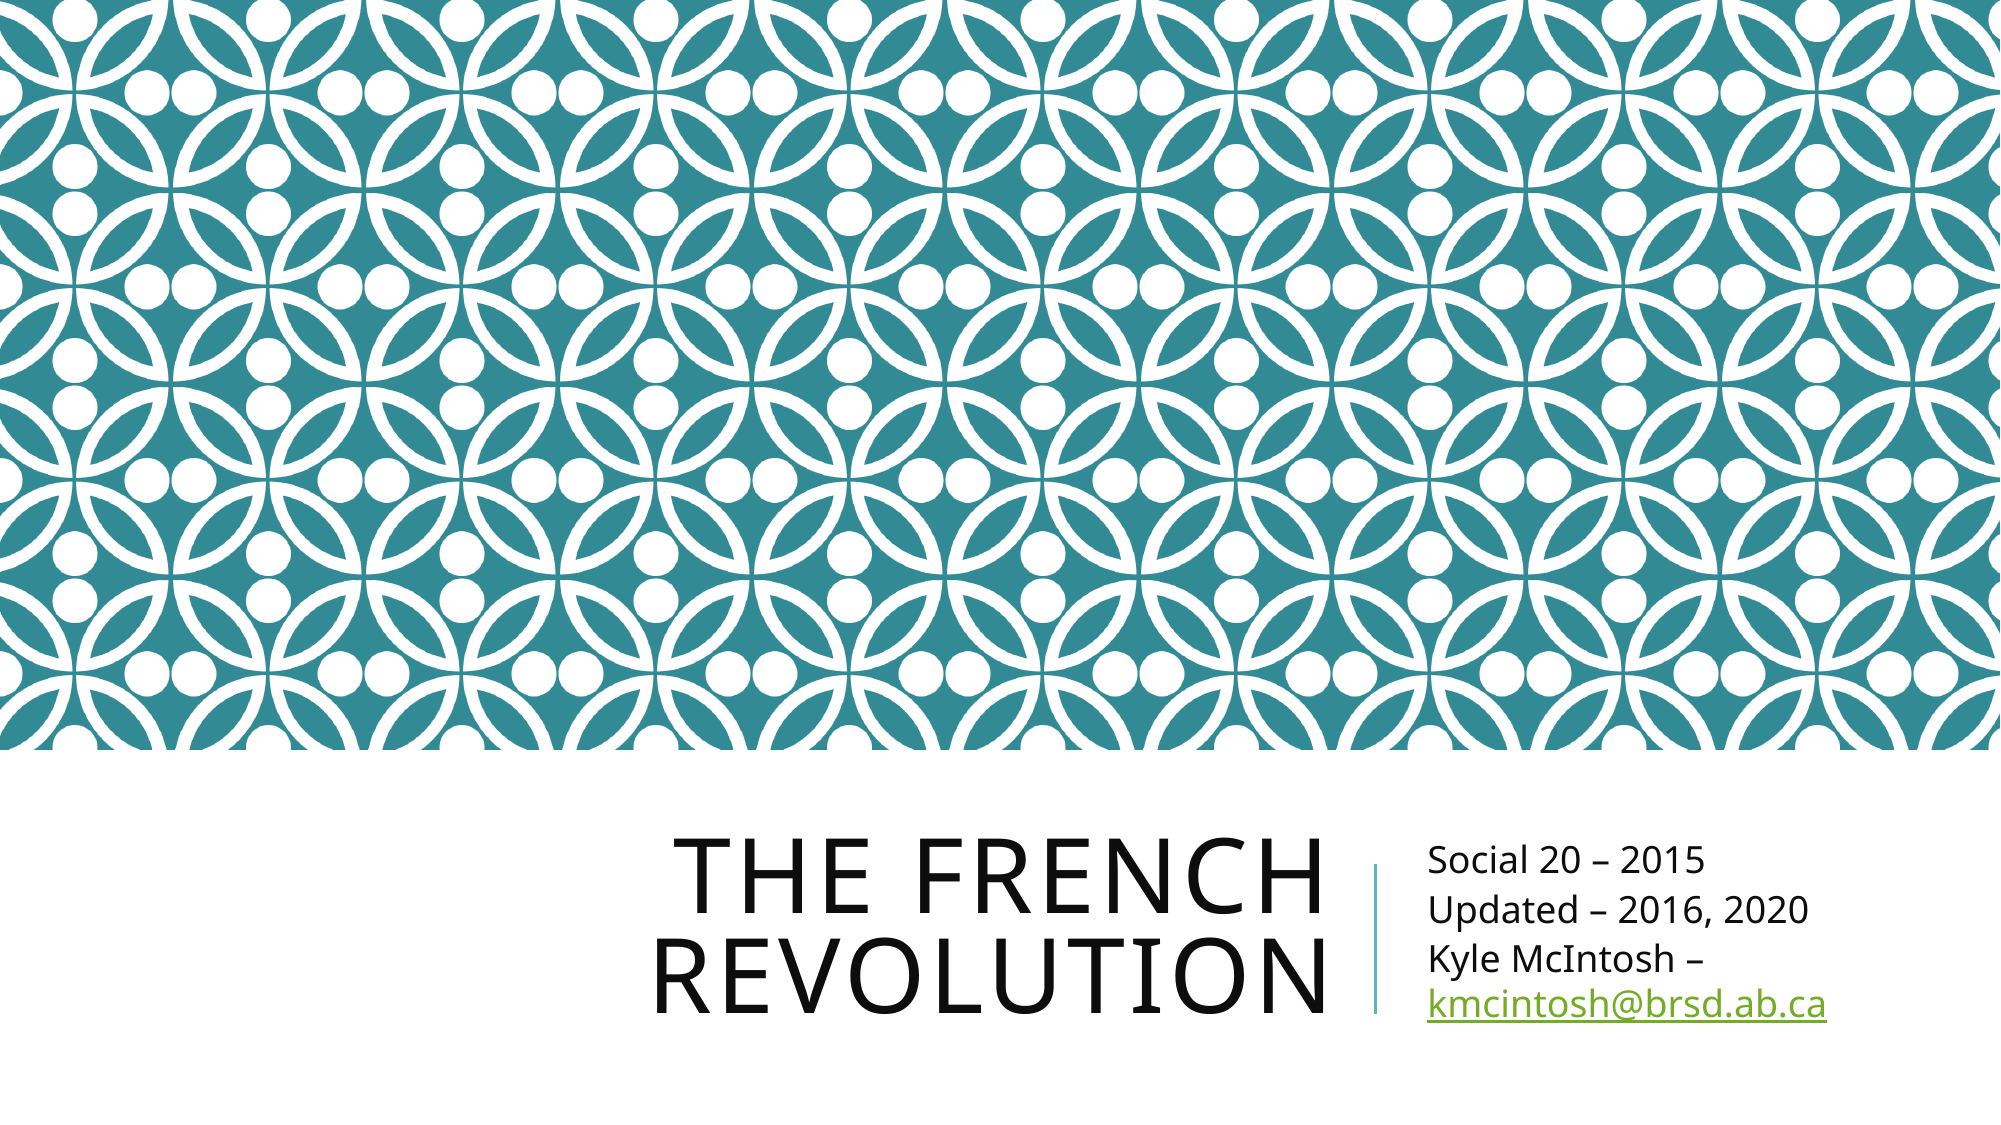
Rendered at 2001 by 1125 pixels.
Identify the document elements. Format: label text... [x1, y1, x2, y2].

subtitle Social 20 – 2015 Updated – 2016, 2020 Kyle McIntosh – kmcintosh@brsd.ab.ca [1412, 813, 1938, 1054]
title The French revolution [75, 813, 1350, 1054]
